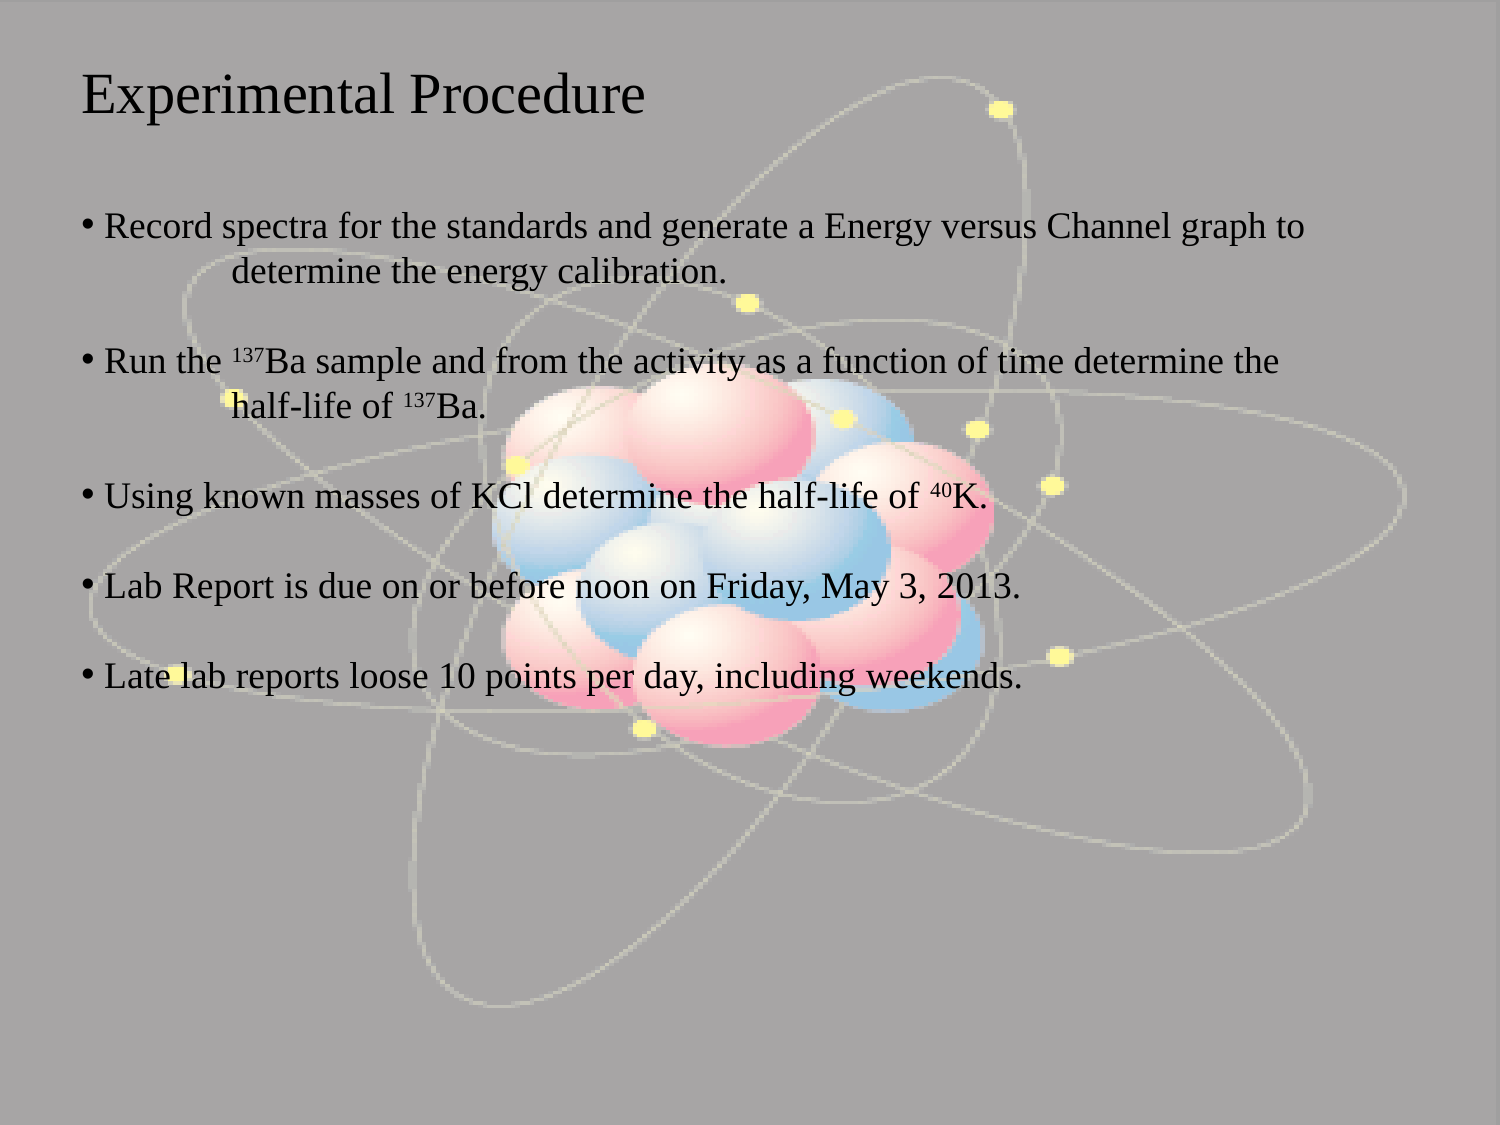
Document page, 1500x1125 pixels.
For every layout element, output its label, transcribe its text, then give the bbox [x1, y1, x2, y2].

text_box Record spectra for the standards and generate a Energy versus Channel graph to determine the energy calibration. Run the 137Ba sample and from the activity as a function of time determine the half-life of 137Ba. Using known masses of KCl determine the half-life of 40K. Lab Report is due on or before noon on Friday, May 3, 2013. Late lab reports loose 10 points per day, including weekends. [66, 193, 1333, 704]
text_box Experimental Procedure [66, 47, 1349, 133]
